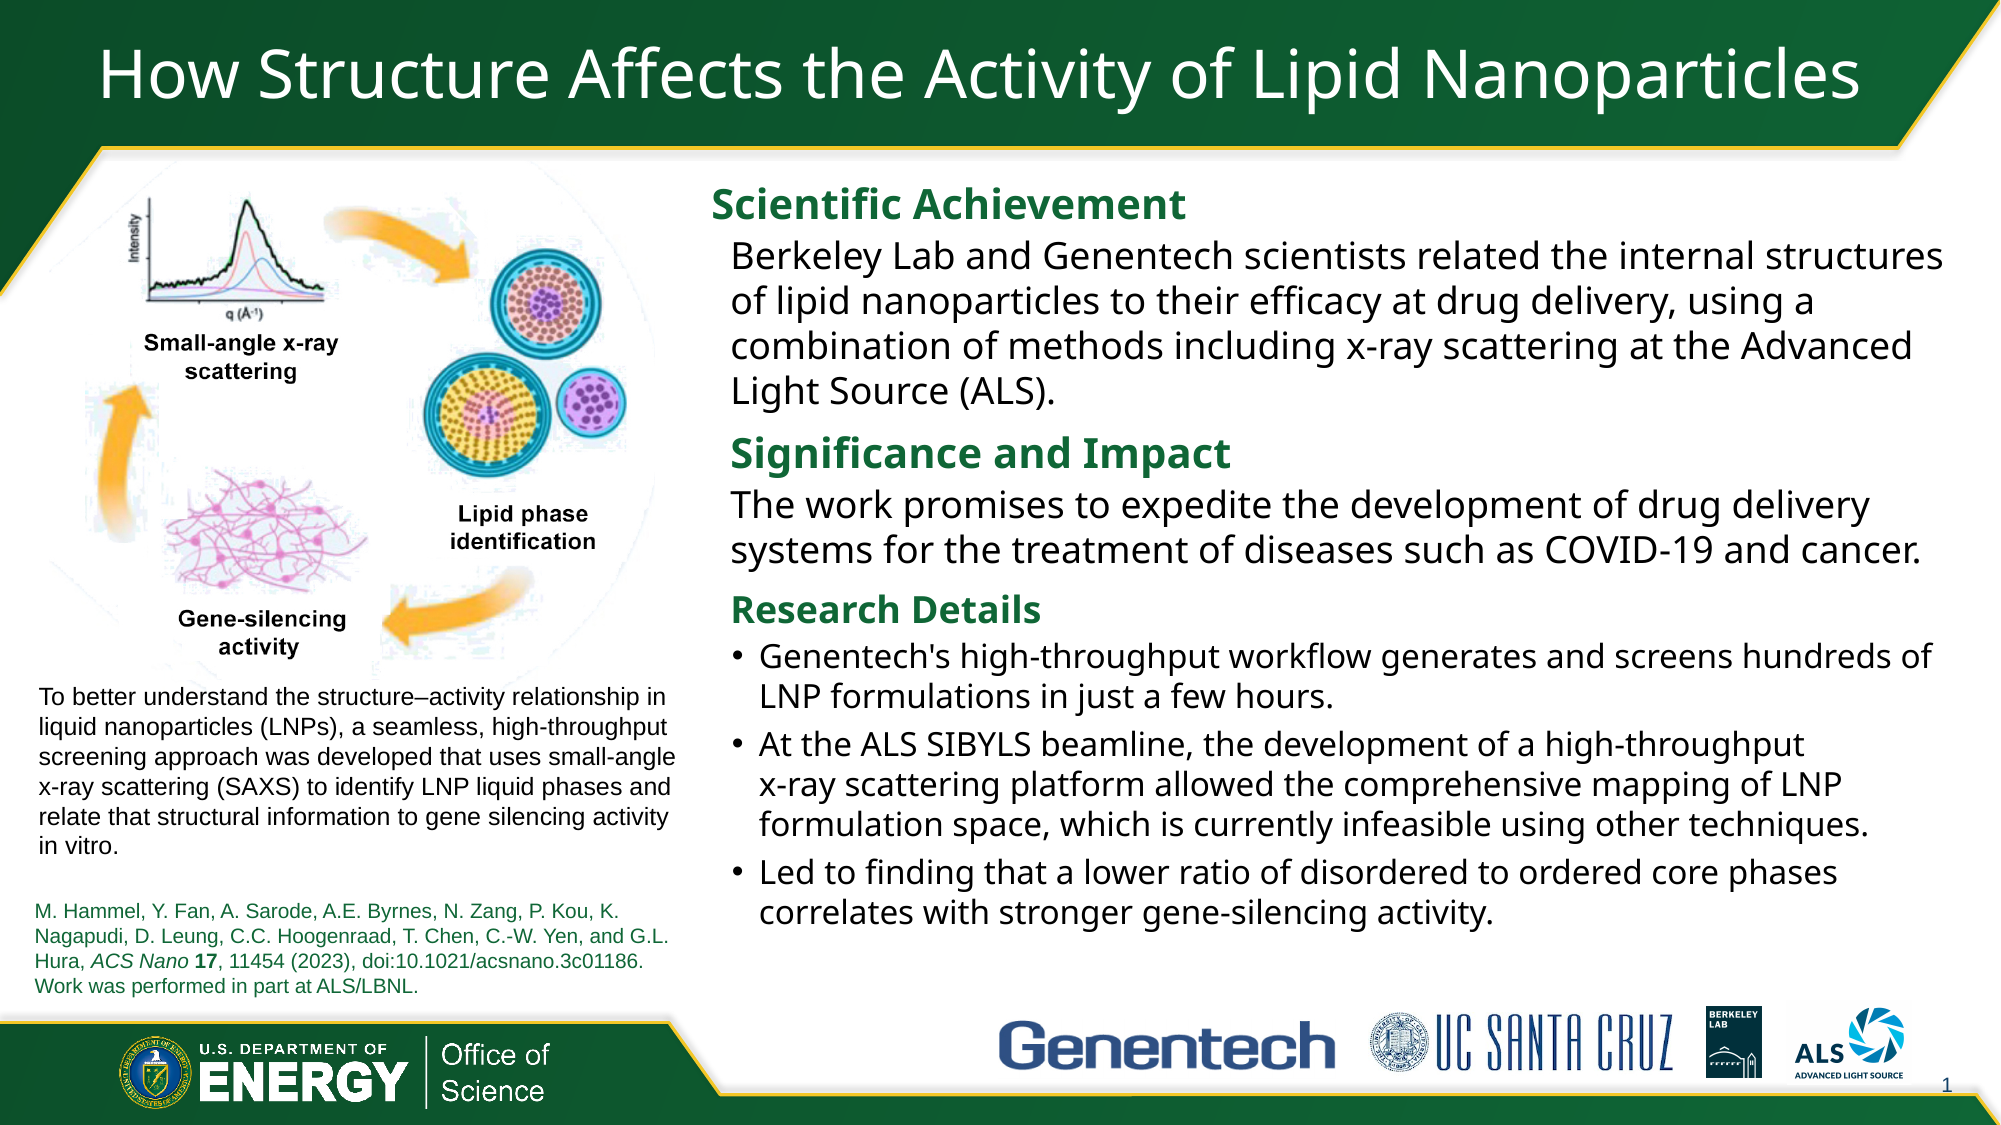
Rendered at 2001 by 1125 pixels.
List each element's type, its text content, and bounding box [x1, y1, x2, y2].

text_box [47, 159, 657, 672]
picture [997, 1018, 1336, 1079]
picture [119, 1036, 550, 1109]
title How Structure Affects the Activity of Lipid Nanoparticles [4, 2, 1957, 151]
text_box Scientific Achievement Berkeley Lab and Genentech scientists related the internal structures of lipid nanoparticles to their efficacy at drug delivery, using a combination of methods including x-ray scattering at the Advanced Light Source (ALS). Significance and Impact The work promises to expedite the development of drug delivery systems for the treatment of diseases such as COVID-19 and cancer. Research Details Genentech's high-throughput workflow generates and screens hundreds of LNP formulations in just a few hours. At the ALS SIBYLS beamline, the development of a high-throughput x-ray scattering platform allowed the comprehensive mapping of LNP formulation space, which is currently infeasible using other techniques. Led to finding that a lower ratio of disordered to ordered core phases correlates with stronger gene-silencing activity. [696, 170, 1968, 939]
picture [1716, 1022, 1726, 1027]
picture [1786, 999, 1913, 1085]
text_box M. Hammel, Y. Fan, A. Sarode, A.E. Byrnes, N. Zang, P. Kou, K. Nagapudi, D. Leung, C.C. Hoogenraad, T. Chen, C.-W. Yen, and G.L. Hura, ACS Nano 17, 11454 (2023), doi:10.1021/acsnano.3c01186. Work was performed in part at ALS/LBNL. [19, 890, 702, 1005]
slide_number 1 [1873, 1054, 1968, 1115]
text_box To better understand the structure–activity relationship in liquid nanoparticles (LNPs), a seamless, high-throughput screening approach was developed that uses small-angle x-ray scattering (SAXS) to identify LNP liquid phases and relate that structural information to gene silencing activity in vitro. [23, 672, 696, 868]
picture [1368, 1012, 1674, 1078]
